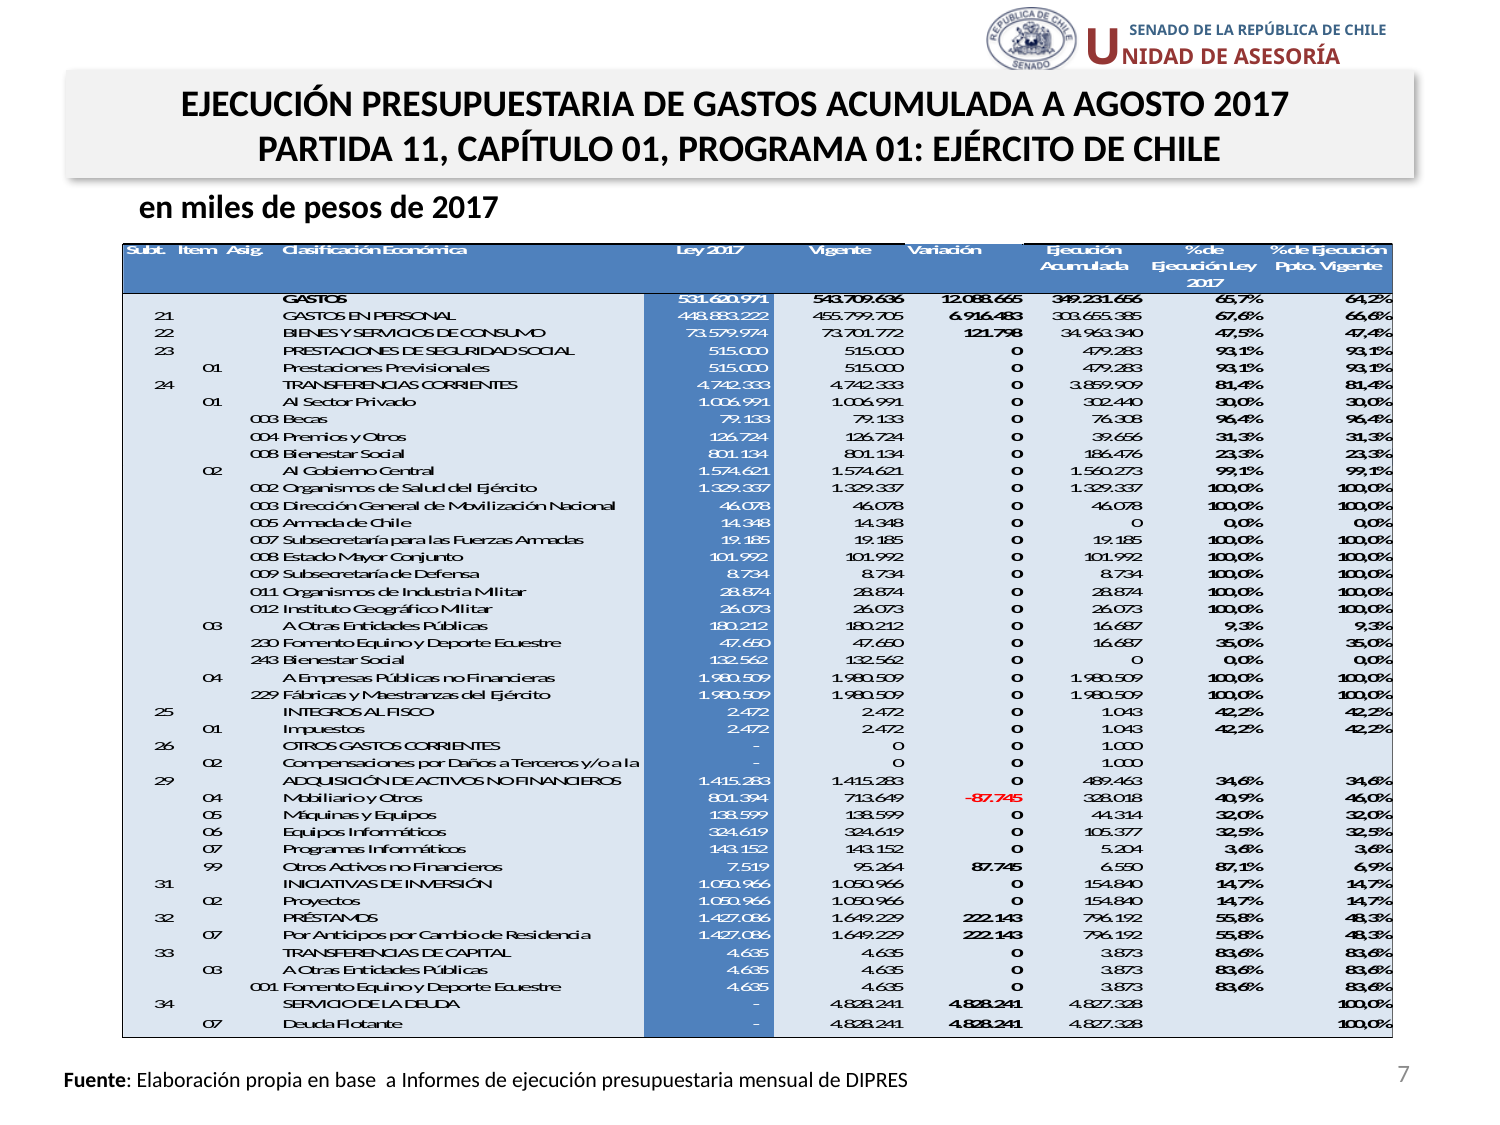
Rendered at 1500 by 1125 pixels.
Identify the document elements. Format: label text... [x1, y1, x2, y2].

picture [121, 243, 1394, 1039]
picture [986, 7, 1079, 70]
footer Fuente: Elaboración propia en base a Informes de ejecución presupuestaria mensual de DIPRES [48, 1058, 1428, 1119]
text_box EJECUCIÓN PRESUPUESTARIA DE GASTOS ACUMULADA A AGOSTO 2017 PARTIDA 11, CAPÍTULO 01, PROGRAMA 01: EJÉRCITO DE CHILE [66, 70, 1414, 177]
text_box en miles de pesos de 2017 [123, 177, 1414, 211]
slide_number 7 [1074, 1042, 1425, 1103]
